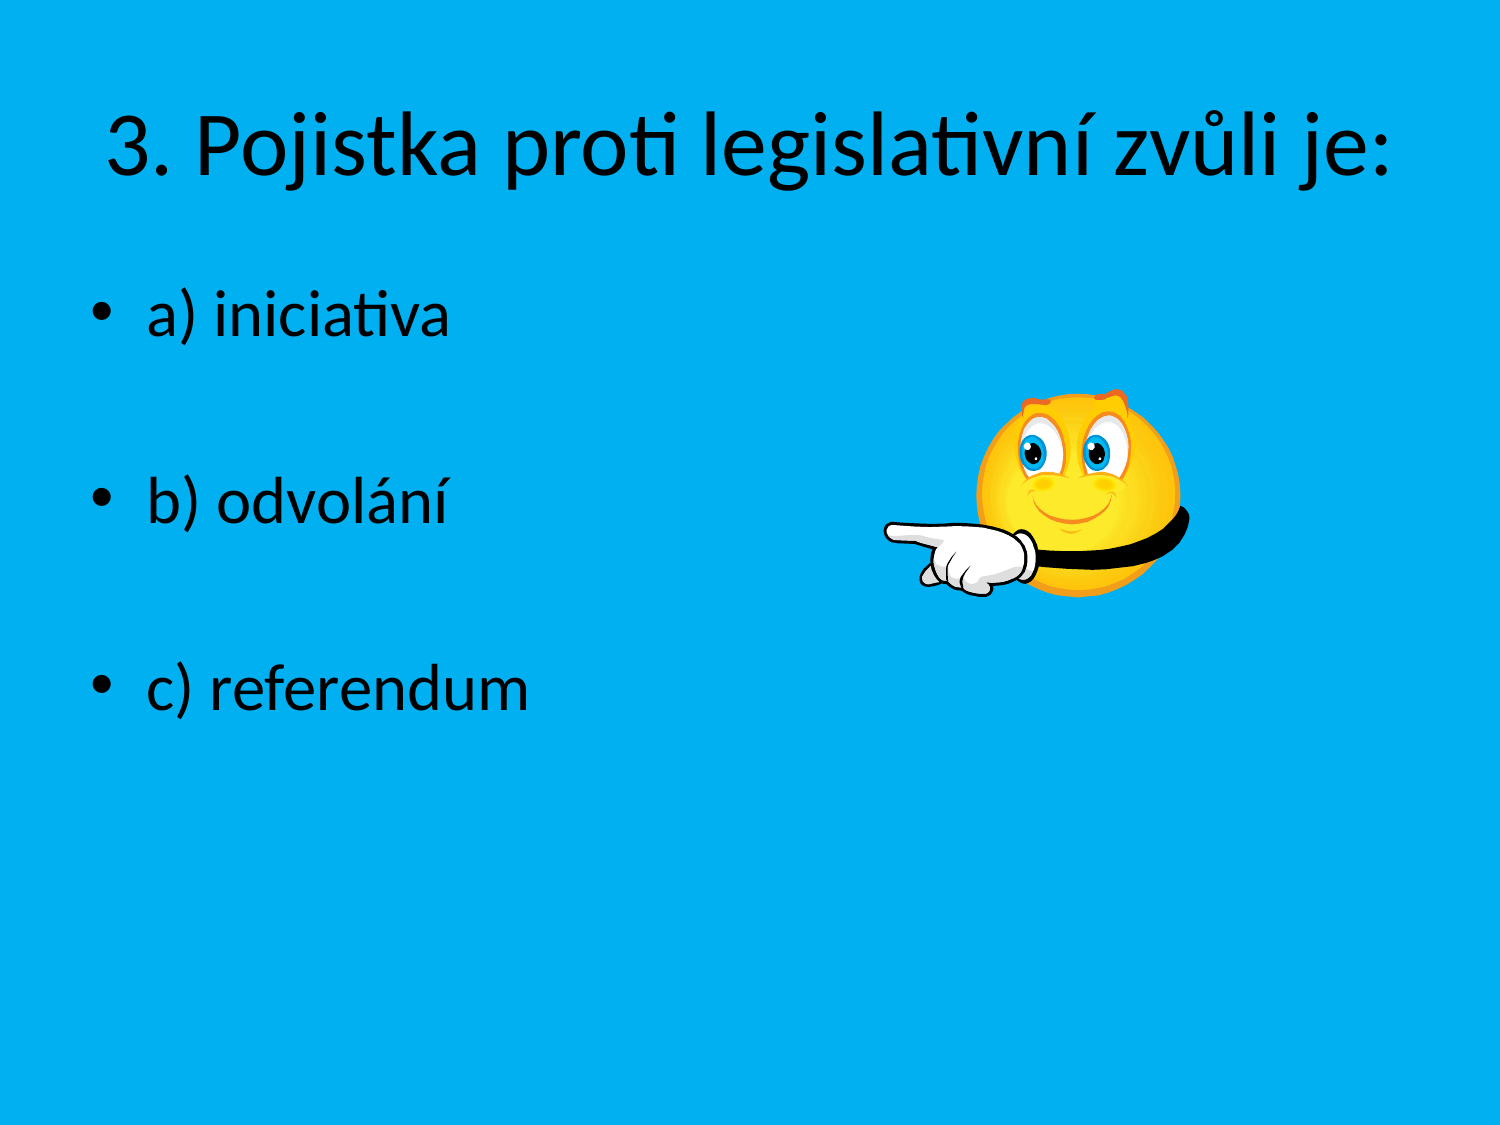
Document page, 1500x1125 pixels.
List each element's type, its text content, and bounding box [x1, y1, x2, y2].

list a) iniciativa b) odvolání c) referendum [75, 262, 1425, 1005]
title 3. Pojistka proti legislativní zvůli je: [75, 45, 1425, 233]
picture [885, 390, 1188, 597]
